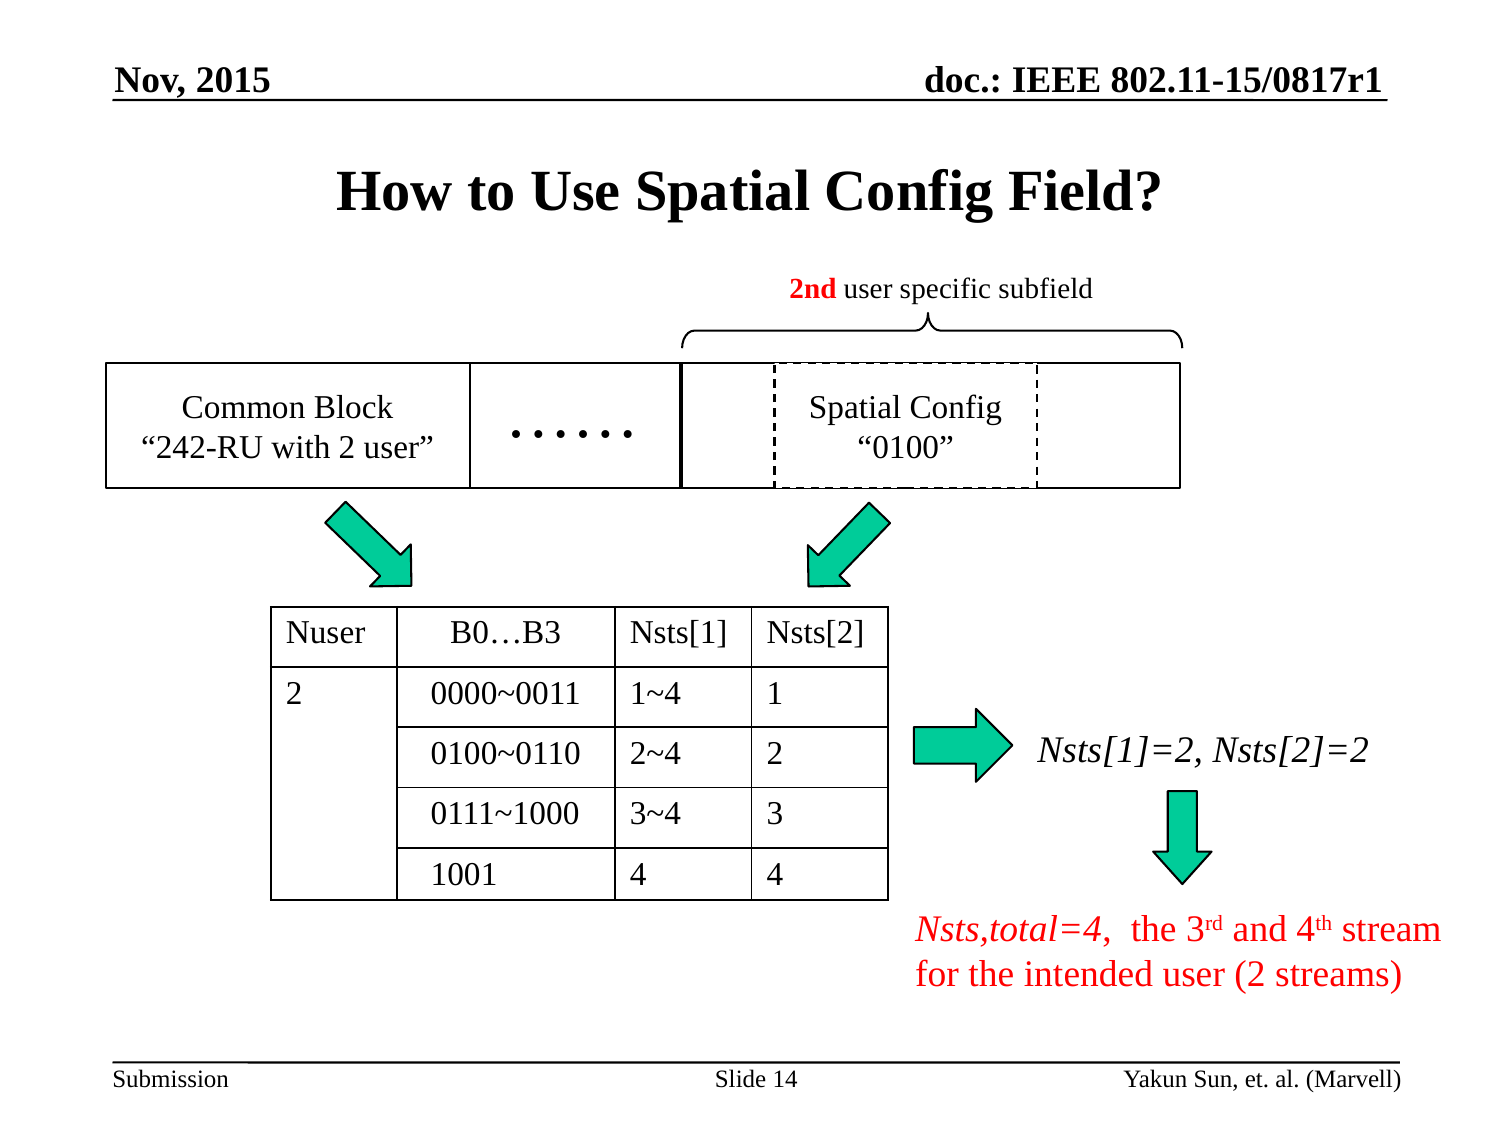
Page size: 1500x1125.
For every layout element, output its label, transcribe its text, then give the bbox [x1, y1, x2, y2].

table_header B0…B3 [398, 608, 614, 666]
title How to Use Spatial Config Field? [112, 112, 1388, 263]
table_header Nsts[1] [616, 608, 751, 666]
slide_number Slide 14 [712, 1061, 800, 1093]
text_box Nsts,total=4, the 3rd and 4th stream for the intended user (2 streams) [900, 896, 1475, 1002]
table_cell 3 [752, 788, 887, 847]
table_cell 2 [752, 728, 887, 787]
table_cell 1001 [398, 849, 614, 899]
table_header Nuser [272, 608, 396, 666]
table_header Nsts[2] [752, 608, 887, 666]
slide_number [114, 54, 281, 101]
table_cell 4 [616, 849, 751, 899]
text_box [325, 501, 412, 587]
table_cell 1 [752, 668, 887, 726]
table_cell 1~4 [616, 668, 751, 726]
table_cell 2 [272, 668, 396, 899]
text_box [807, 502, 891, 587]
table_cell 0100~0110 [398, 728, 614, 787]
text_box [913, 708, 1013, 782]
table_cell 3~4 [616, 788, 751, 847]
table_cell 2~4 [616, 728, 751, 787]
table_cell 0000~0011 [398, 668, 614, 726]
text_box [105, 262, 1183, 489]
text_box Nsts[1]=2, Nsts[2]=2 [1022, 717, 1384, 777]
table_cell 4 [752, 849, 887, 899]
text_box [1153, 791, 1212, 885]
table_cell 0111~1000 [398, 788, 614, 847]
footer Yakun Sun, et. al. (Marvell) [1057, 1061, 1402, 1093]
